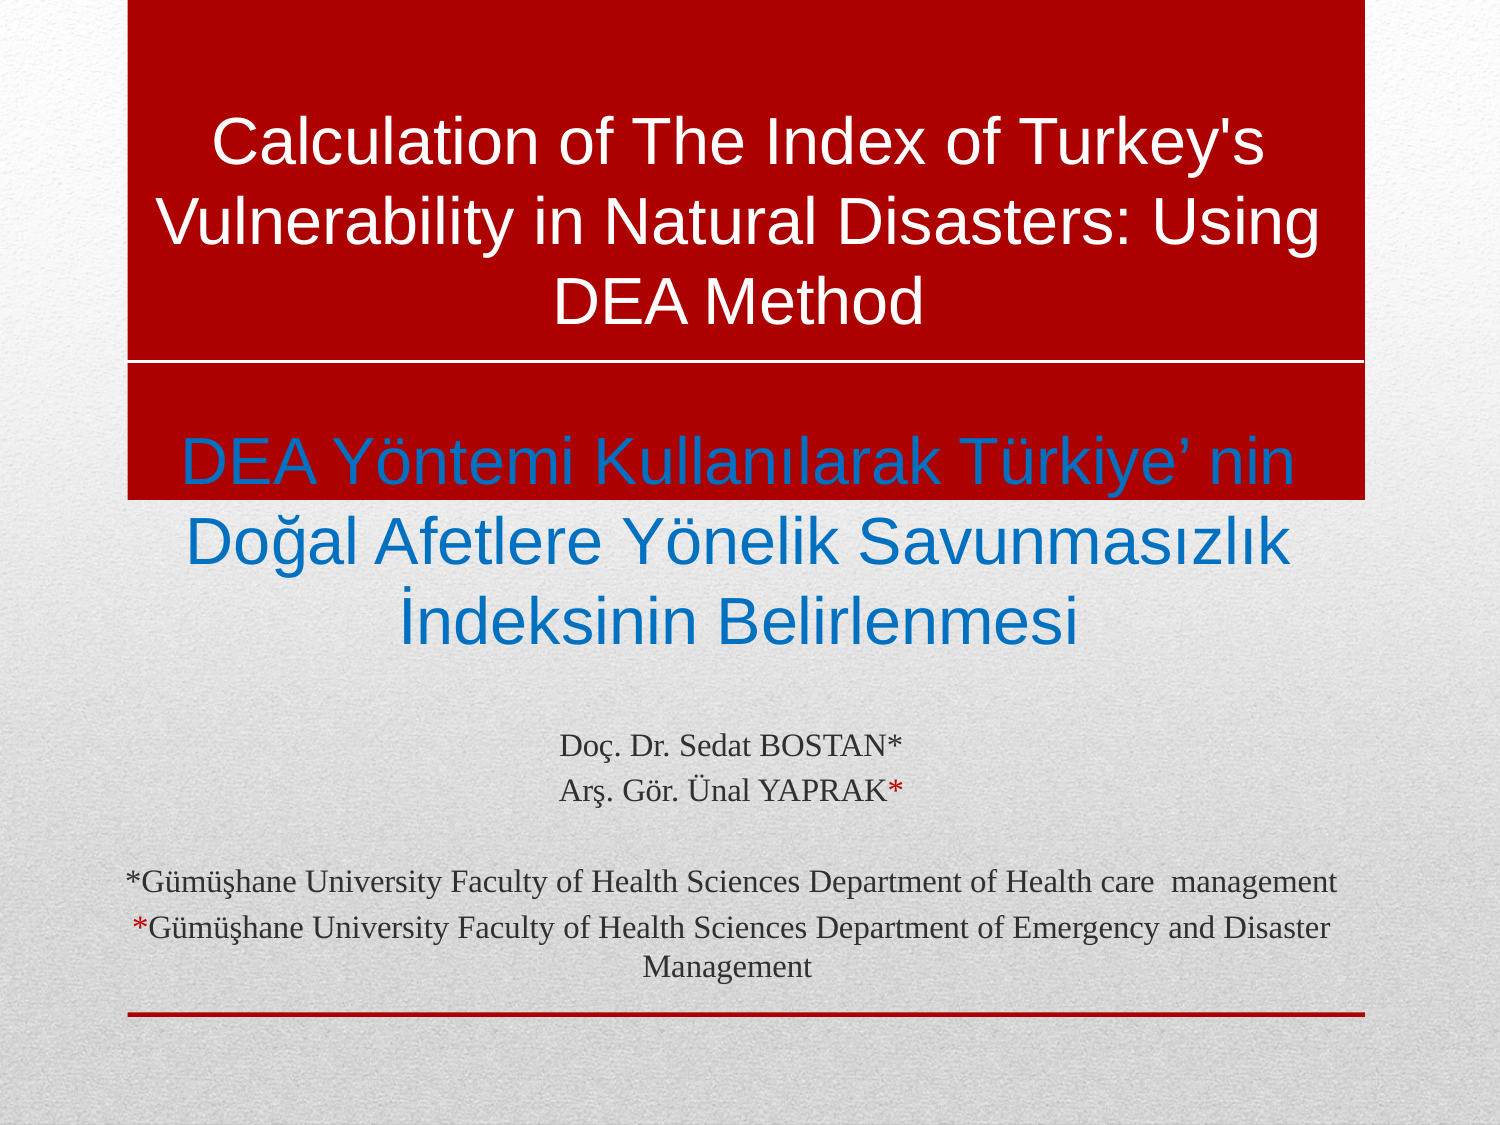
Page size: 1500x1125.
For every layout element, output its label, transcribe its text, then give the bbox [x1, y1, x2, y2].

subtitle Doç. Dr. Sedat BOSTAN* Arş. Gör. Ünal YAPRAK* *Gümüşhane University Faculty of Health Sciences Department of Health care management *Gümüşhane University Faculty of Health Sciences Department of Emergency and Disaster Management [99, 716, 1364, 1024]
title Calculation of The Index of Turkey's Vulnerability in Natural Disasters: Using DEA Method DEA Yöntemi Kullanılarak Türkiye’ nin Doğal Afetlere Yönelik Savunmasızlık İndeksinin Belirlenmesi [120, 0, 1358, 716]
